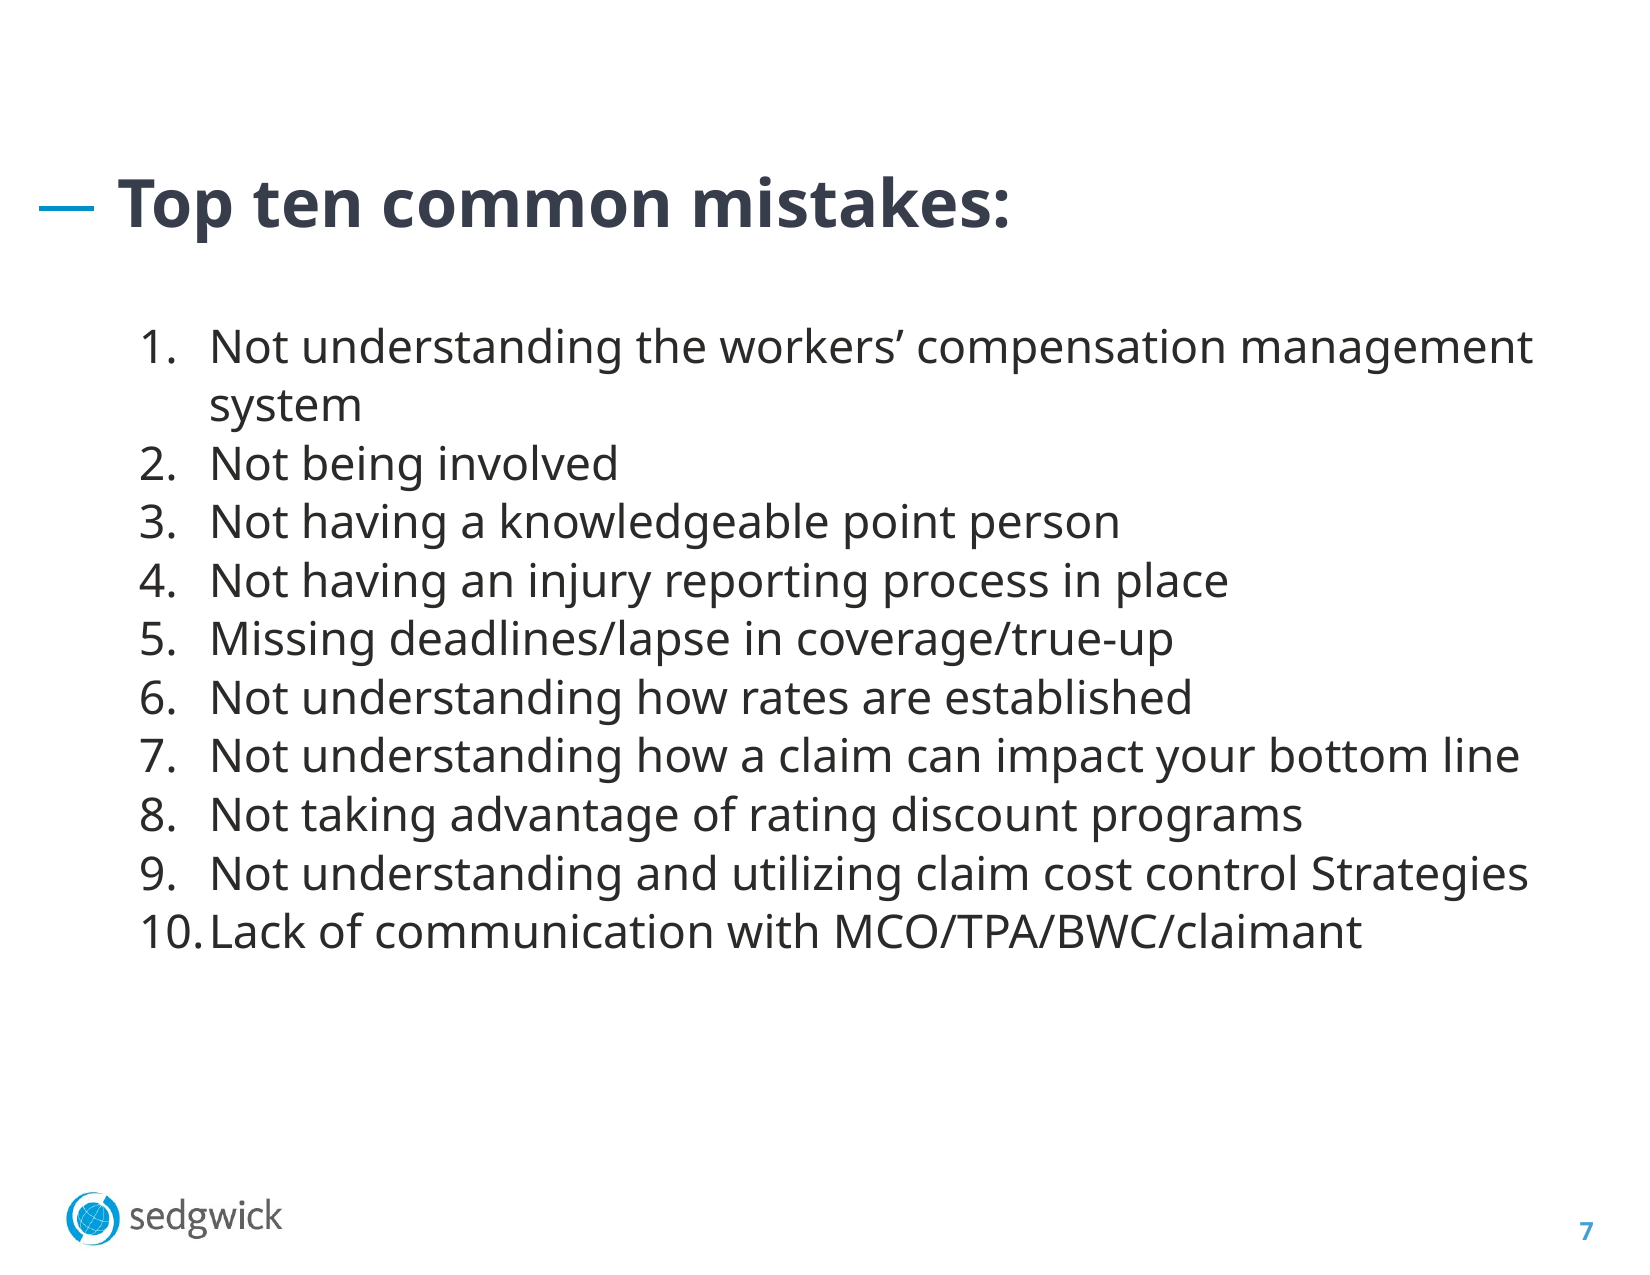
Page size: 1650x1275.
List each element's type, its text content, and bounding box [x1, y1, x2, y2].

slide_number 7 [1494, 1212, 1594, 1250]
text_box Top ten common mistakes: [117, 161, 1650, 279]
list Not understanding the workers’ compensation management system Not being involved Not having a knowledgeable point person Not having an injury reporting process in place Missing deadlines/lapse in coverage/true-up Not understanding how rates are established Not understanding how a claim can impact your bottom line Not taking advantage of rating discount programs Not understanding and utilizing claim cost control Strategies Lack of communication with MCO/TPA/BWC/claimant [117, 314, 1547, 1034]
picture [39, 1170, 309, 1266]
